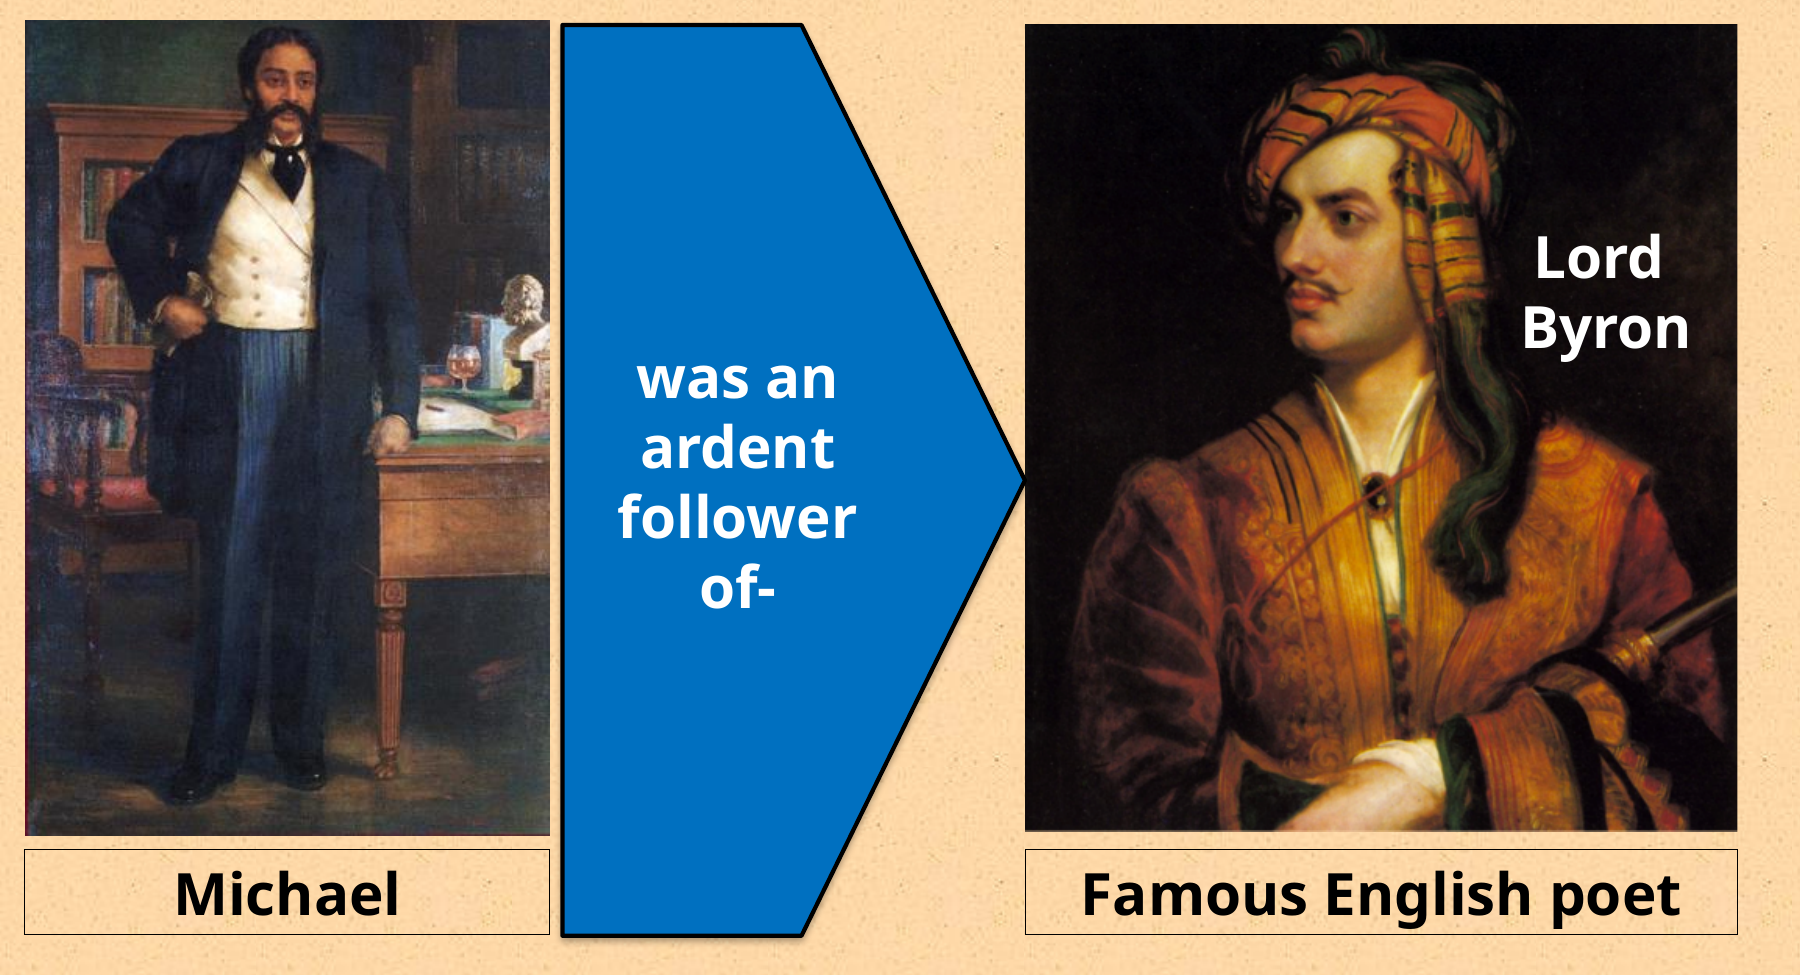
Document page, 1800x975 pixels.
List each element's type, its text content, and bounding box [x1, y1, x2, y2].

picture [0, 0, 1800, 975]
text_box was an ardent follower of- [560, 22, 1019, 938]
text_box Michael [24, 849, 550, 935]
text_box Famous English poet [1025, 849, 1738, 935]
